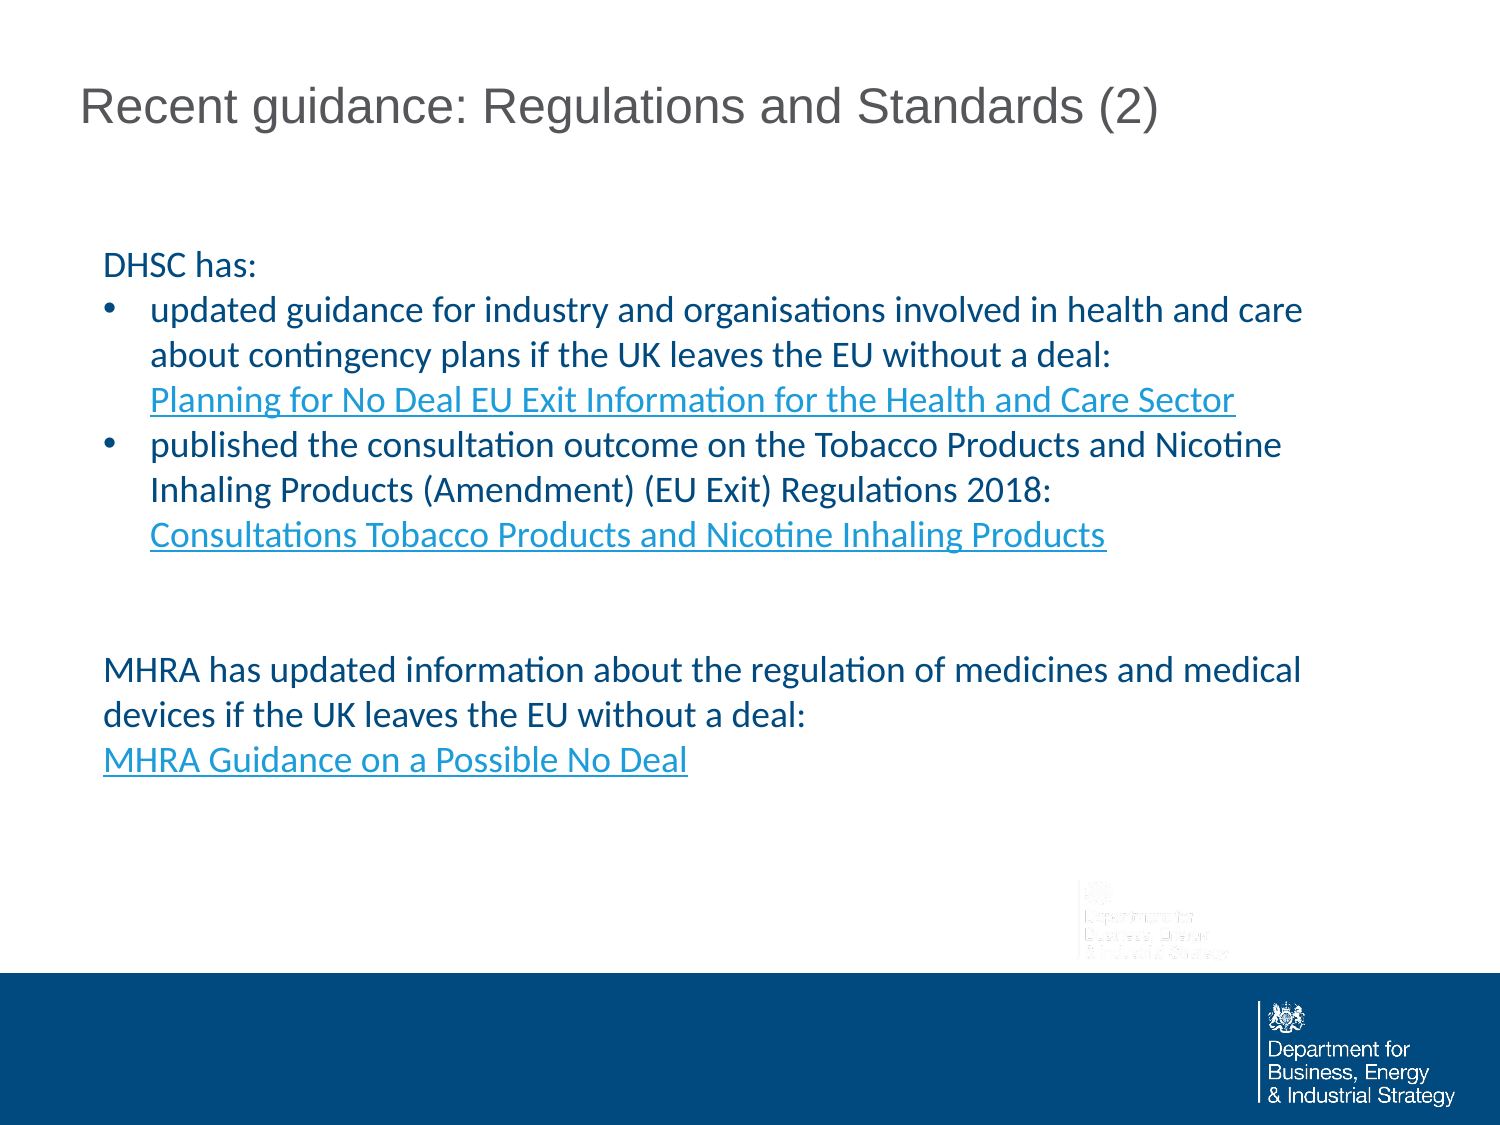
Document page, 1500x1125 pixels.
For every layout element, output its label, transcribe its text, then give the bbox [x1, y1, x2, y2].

text_box Recent guidance: Regulations and Standards (2) [64, 66, 1400, 142]
picture [1257, 1001, 1455, 1107]
picture [1077, 880, 1229, 961]
text_box DHSC has: updated guidance for industry and organisations involved in health and care about contingency plans if the UK leaves the EU without a deal: Planning for No Deal EU Exit Information for the Health and Care Sector published the consultation outcome on the Tobacco Products and Nicotine Inhaling Products (Amendment) (EU Exit) Regulations 2018: Consultations Tobacco Products and Nicotine Inhaling Products MHRA has updated information about the regulation of medicines and medical devices if the UK leaves the EU without a deal: MHRA Guidance on a Possible No Deal [88, 232, 1376, 787]
footer [0, 973, 1500, 1125]
